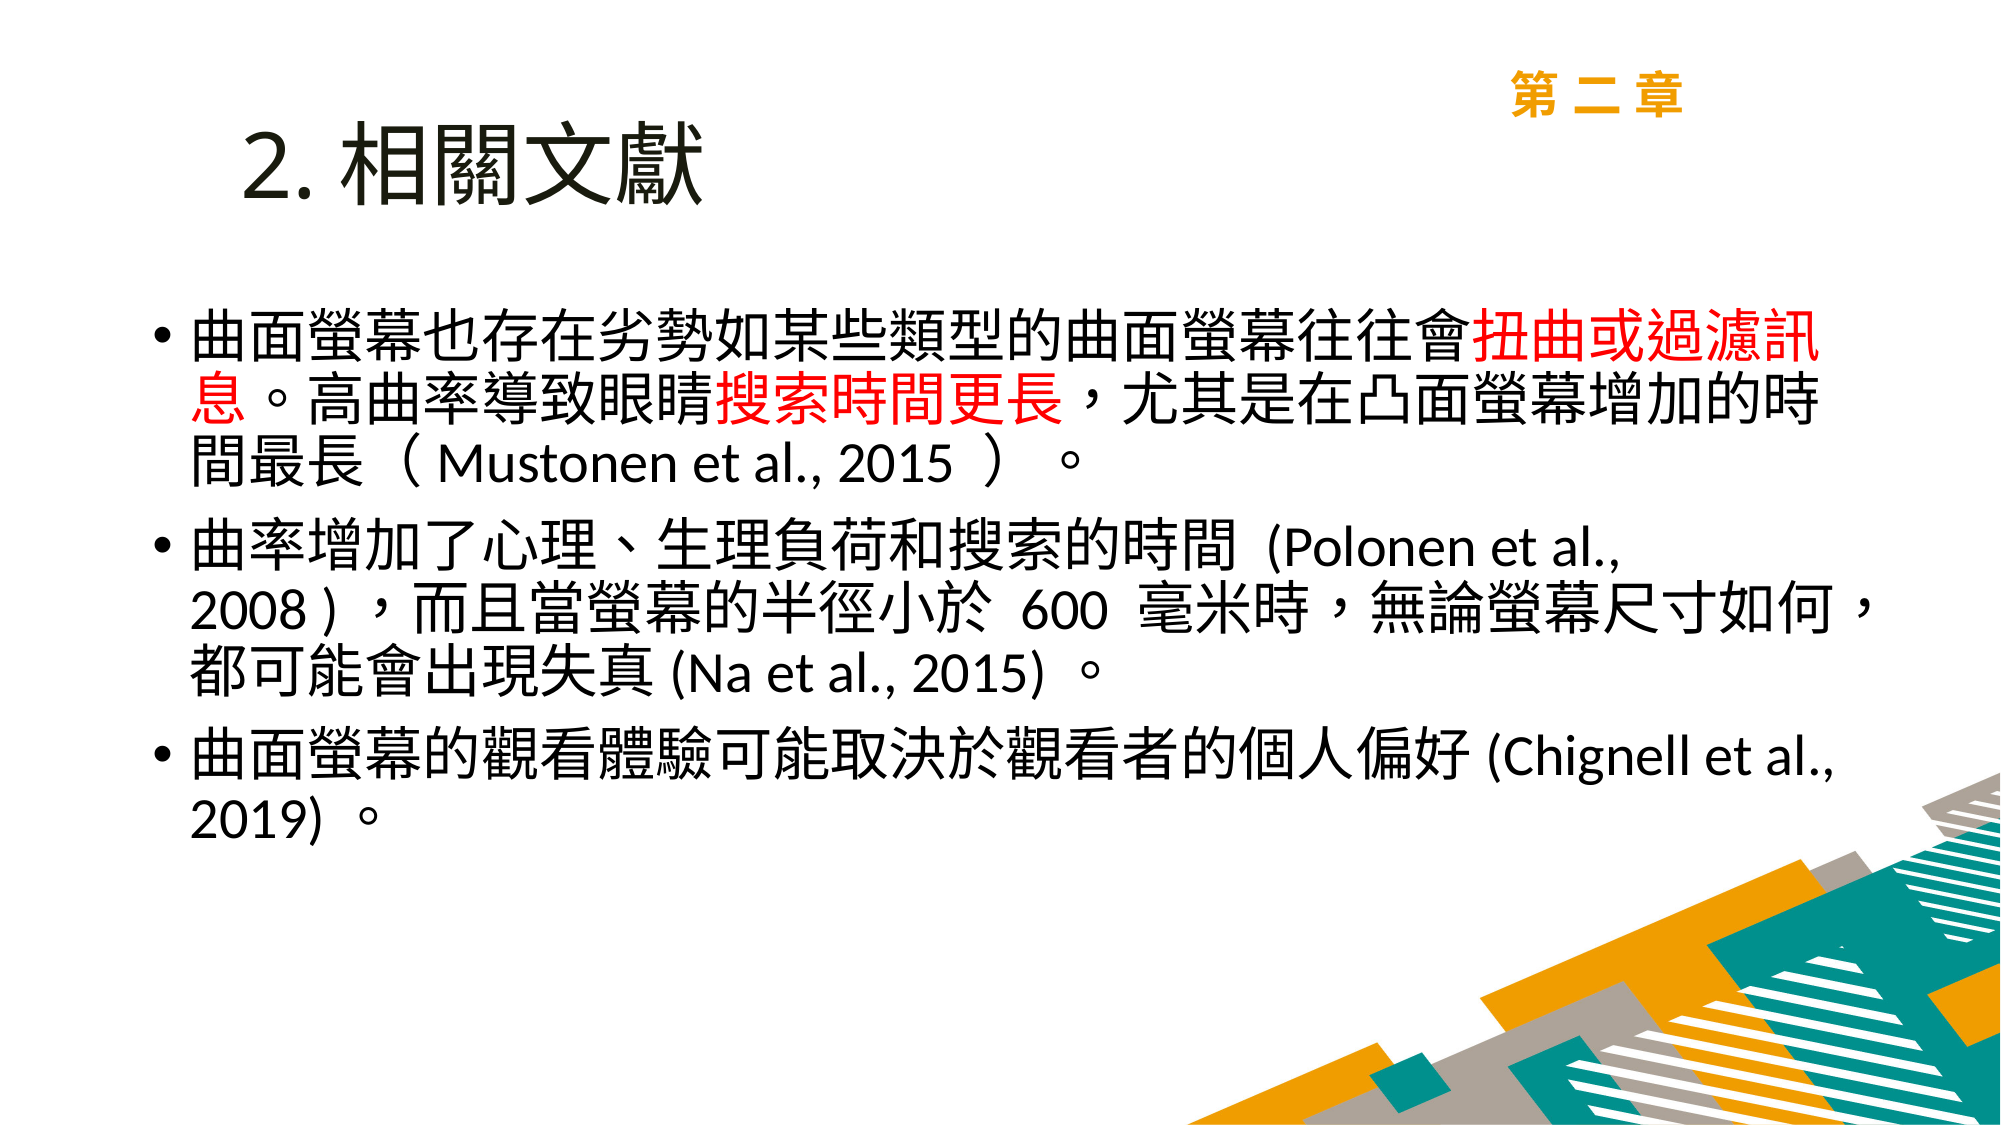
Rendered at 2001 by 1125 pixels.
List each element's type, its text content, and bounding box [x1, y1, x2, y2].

list 曲面螢幕也存在劣勢如某些類型的曲面螢幕往往會扭曲或過濾訊息。高曲率導致眼睛搜索時間更長，尤其是在凸面螢幕增加的時間最長（Mustonen et al., 2015 ）。 曲率增加了心理、生理負荷和搜索的時間 (Polonen et al., 2008 )，而且當螢幕的半徑小於 600 毫米時，無論螢幕尺寸如何，都可能會出現失真(Na et al., 2015)。 曲面螢幕的觀看體驗可能取決於觀看者的個人偏好(Chignell et al., 2019)。 [137, 299, 1863, 1014]
text_box 第二章 [1084, 55, 1700, 112]
picture [0, 0, 2001, 1125]
text_box 2.相關文獻 [224, 112, 1800, 299]
